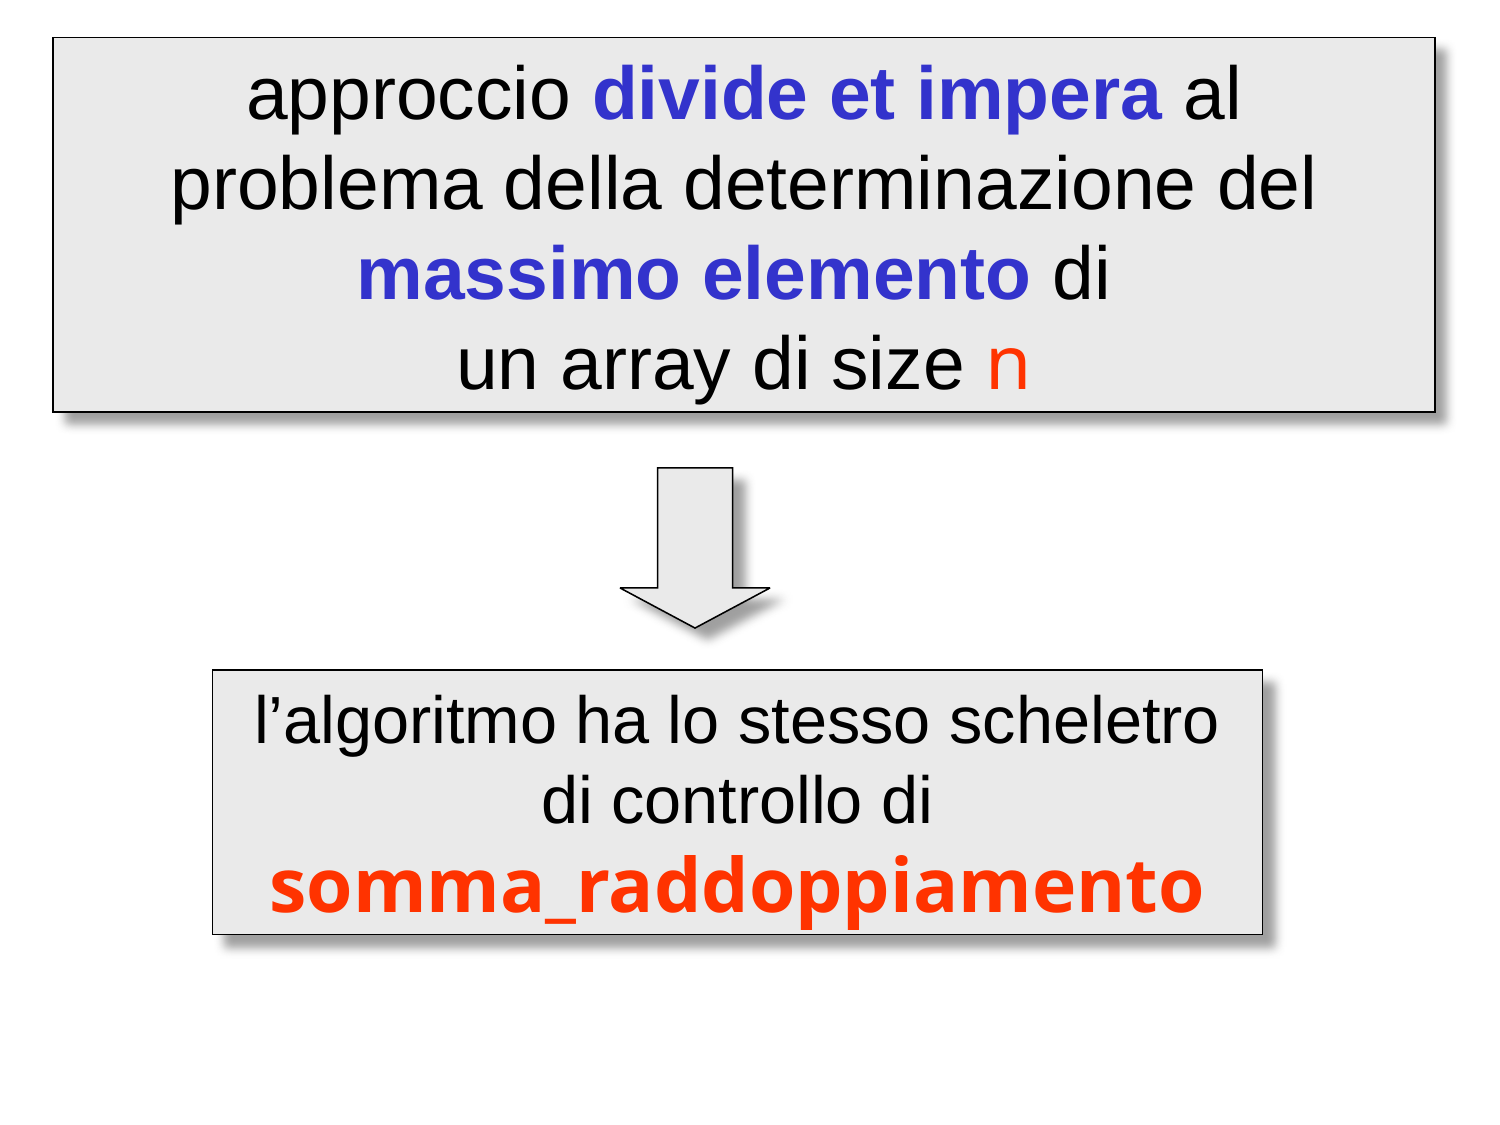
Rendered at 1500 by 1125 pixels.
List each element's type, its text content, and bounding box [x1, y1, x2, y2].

text_box approccio divide et impera al problema della determinazione del massimo elemento di un array di size n [53, 37, 1436, 413]
text_box [620, 467, 771, 629]
text_box l’algoritmo ha lo stesso scheletro di controllo di somma_raddoppiamento [212, 669, 1263, 935]
